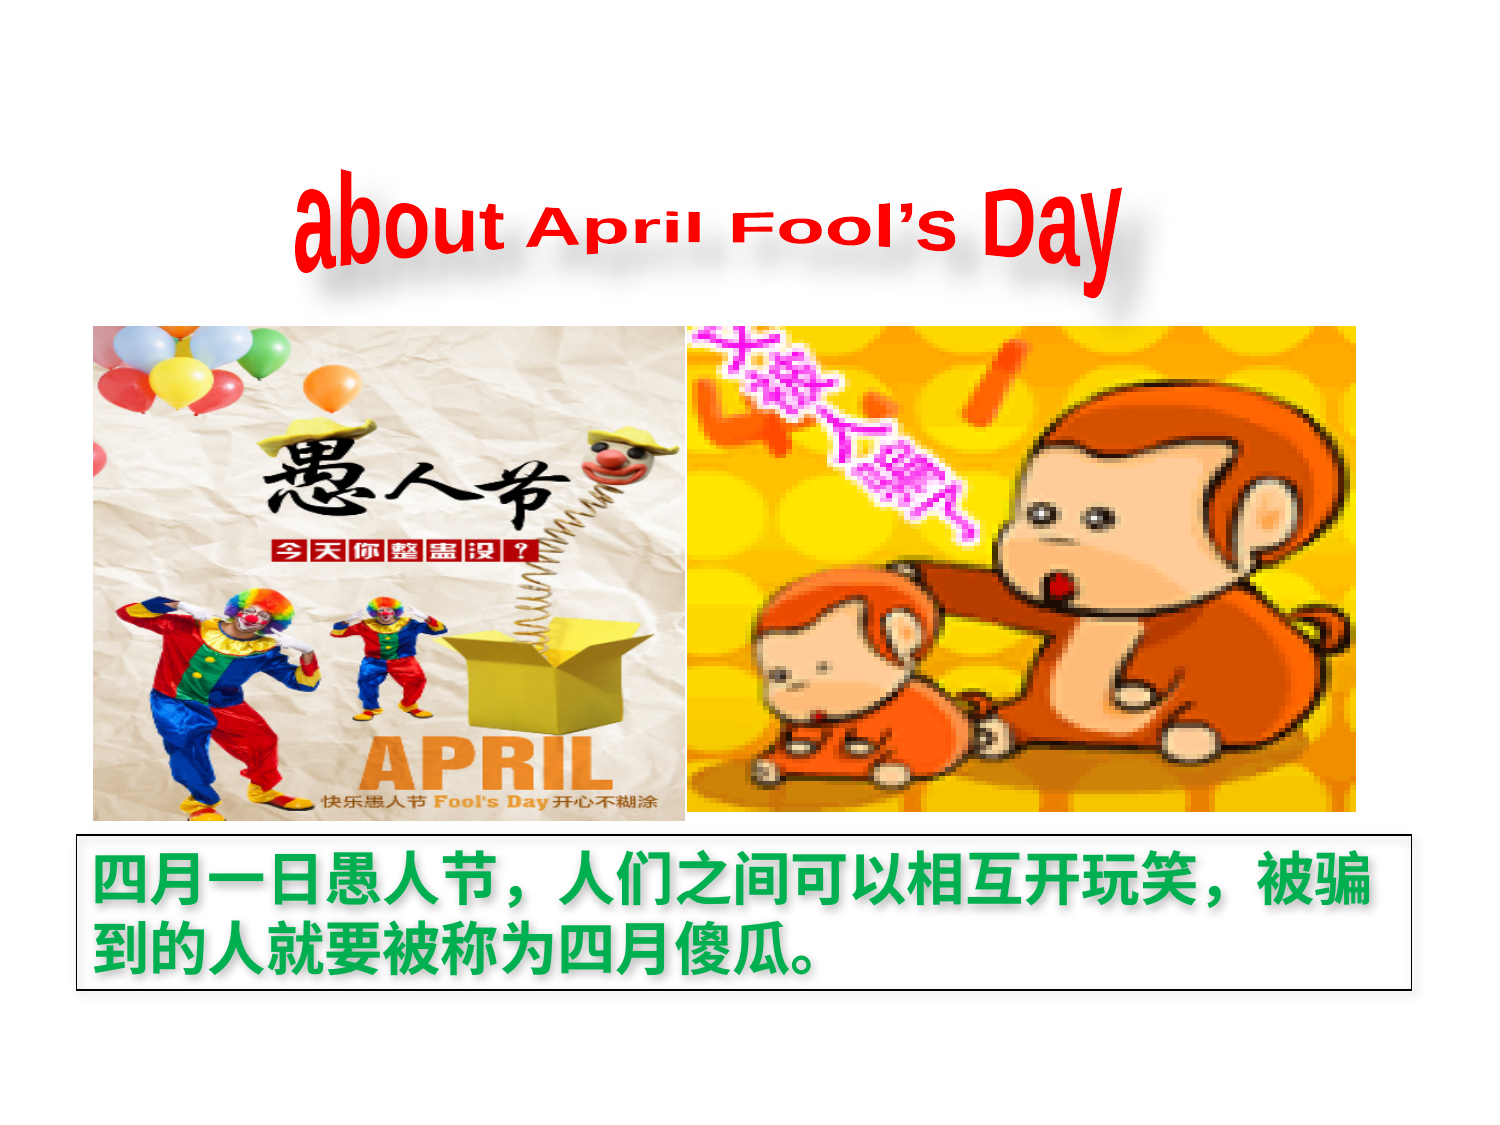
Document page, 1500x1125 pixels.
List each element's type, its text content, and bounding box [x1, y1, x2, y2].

text_box 四月一日愚人节，人们之间可以相互开玩笑，被骗到的人就要被称为四月傻瓜。 [76, 835, 1412, 990]
picture [93, 326, 685, 821]
picture [687, 326, 1356, 821]
